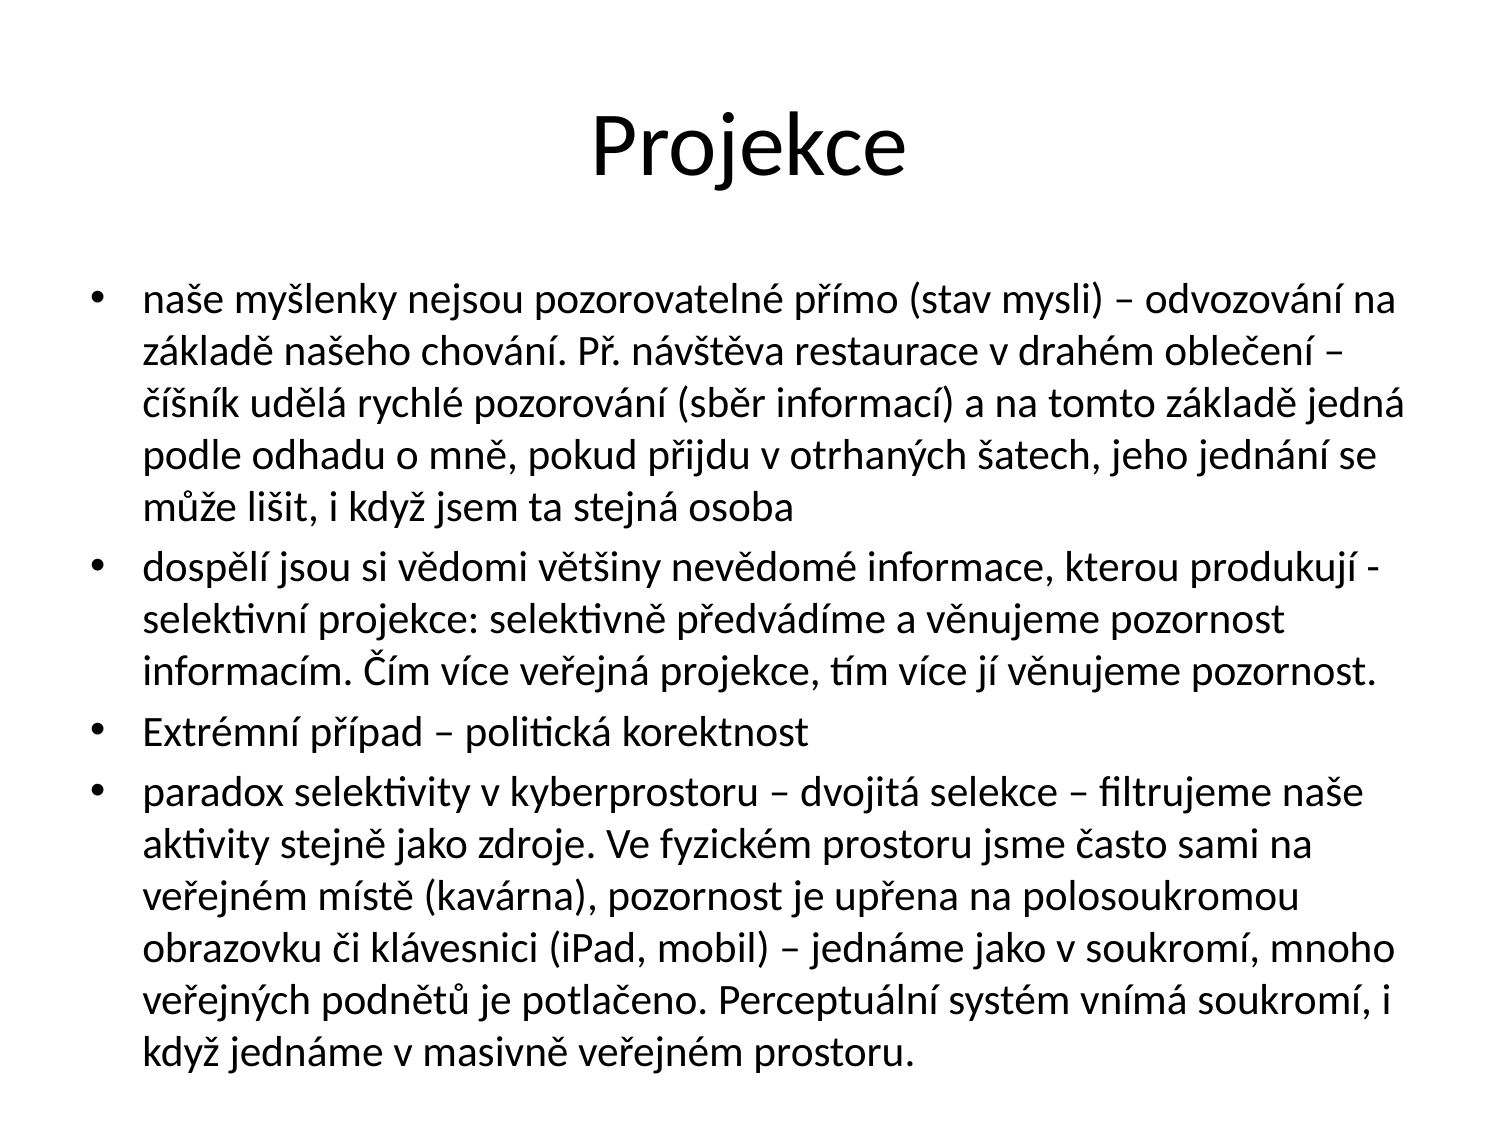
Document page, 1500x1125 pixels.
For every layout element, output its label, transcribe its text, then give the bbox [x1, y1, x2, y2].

list naše myšlenky nejsou pozorovatelné přímo (stav mysli) – odvozování na základě našeho chování. Př. návštěva restaurace v drahém oblečení – číšník udělá rychlé pozorování (sběr informací) a na tomto základě jedná podle odhadu o mně, pokud přijdu v otrhaných šatech, jeho jednání se může lišit, i když jsem ta stejná osoba dospělí jsou si vědomi většiny nevědomé informace, kterou produkují - selektivní projekce: selektivně předvádíme a věnujeme pozornost informacím. Čím více veřejná projekce, tím více jí věnujeme pozornost. Extrémní případ – politická korektnost paradox selektivity v kyberprostoru – dvojitá selekce – filtrujeme naše aktivity stejně jako zdroje. Ve fyzickém prostoru jsme často sami na veřejném místě (kavárna), pozornost je upřena na polosoukromou obrazovku či klávesnici (iPad, mobil) – jednáme jako v soukromí, mnoho veřejných podnětů je potlačeno. Perceptuální systém vnímá soukromí, i když jednáme v masivně veřejném prostoru. [75, 262, 1425, 1106]
title Projekce [75, 45, 1425, 233]
